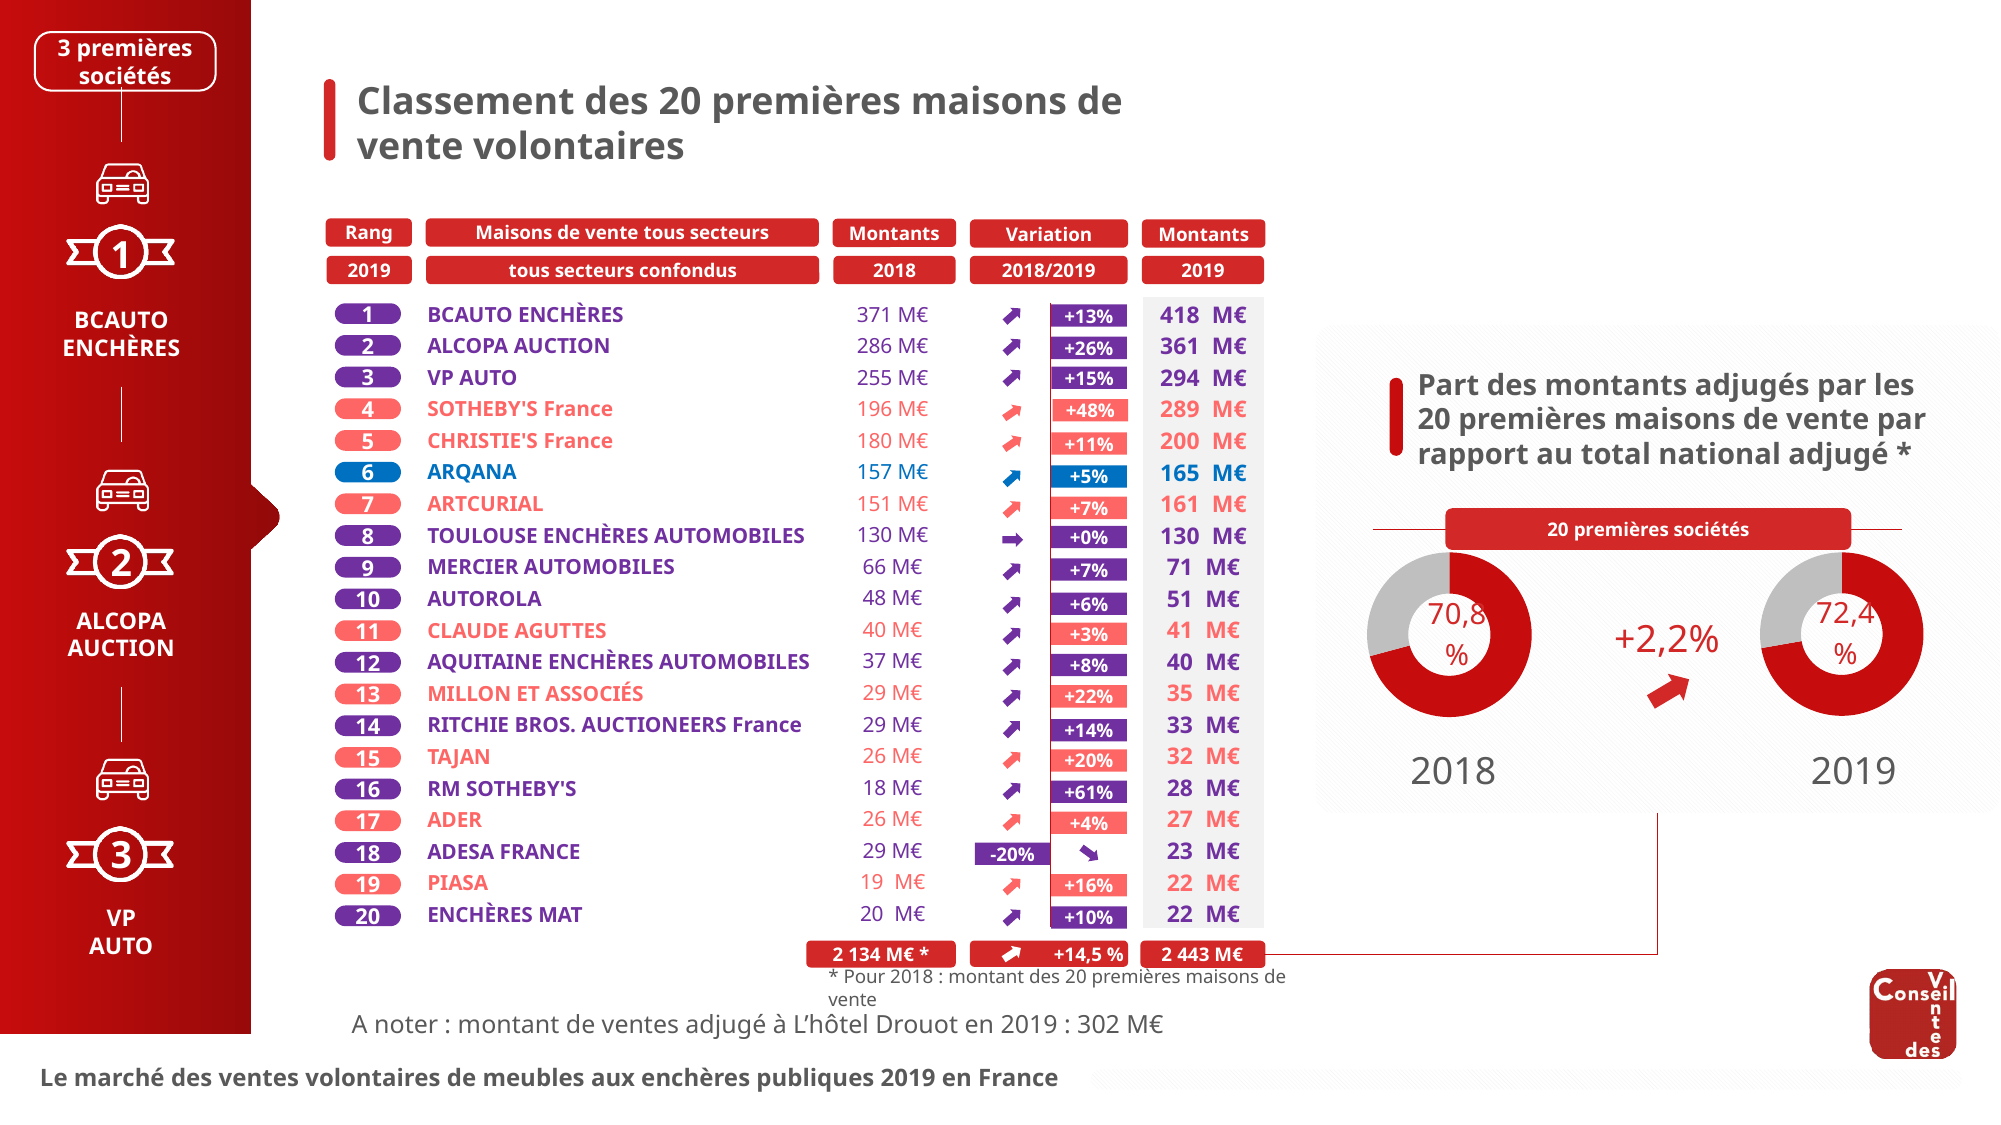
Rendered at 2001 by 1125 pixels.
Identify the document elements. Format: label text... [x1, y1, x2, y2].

text_box 8 [333, 524, 403, 547]
table_cell AUTOROLA [426, 582, 829, 613]
table_cell ALCOPA AUCTION [426, 329, 829, 361]
table_cell 66 M€ [831, 550, 954, 581]
table_cell PIASA [426, 866, 829, 898]
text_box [1372, 508, 1902, 550]
picture [96, 463, 149, 517]
text_box [0, 0, 281, 1036]
text_box [1001, 469, 1022, 489]
picture [65, 826, 175, 882]
text_box [1314, 323, 2000, 814]
chart [1310, 548, 1589, 758]
table_cell 151 M€ [831, 487, 954, 518]
text_box Montants [1140, 218, 1267, 249]
text_box Variation [968, 218, 1130, 249]
text_box +7% [1051, 557, 1128, 582]
table_cell 161 M€ [1143, 487, 1264, 518]
text_box 3 premières sociétés [33, 31, 217, 92]
table_cell ADESA FRANCE [426, 835, 829, 866]
text_box +26% [1051, 336, 1128, 360]
text_box [1001, 500, 1022, 520]
text_box 1 [333, 302, 403, 326]
text_box 18 [333, 841, 403, 864]
text_box [1869, 968, 1957, 1059]
table_cell RM SOTHEBY'S [426, 771, 829, 803]
text_box +13% [1051, 303, 1128, 328]
text_box [1000, 433, 1023, 454]
table_cell TAJAN [426, 740, 829, 771]
text_box [1001, 908, 1022, 928]
text_box +14,5 % [968, 939, 1130, 957]
text_box [1645, 672, 1691, 711]
picture [65, 224, 175, 279]
table_cell 361 M€ [1143, 329, 1264, 360]
text_box [1001, 626, 1022, 647]
text_box 14 [333, 714, 403, 738]
text_box +4% [1051, 811, 1128, 835]
table_cell MERCIER AUTOMOBILES [426, 550, 829, 582]
picture [65, 534, 175, 589]
text_box 16 [333, 777, 403, 801]
table_cell 71 M€ [1143, 550, 1264, 581]
table_cell 294 M€ [1143, 360, 1264, 392]
text_box [1388, 375, 1404, 458]
text_box +0% [1051, 525, 1128, 549]
text_box [1001, 688, 1022, 709]
table_cell 51 M€ [1143, 581, 1264, 613]
table_cell 28 M€ [1143, 770, 1264, 802]
text_box A noter : montant de ventes adjugé à L’hôtel Drouot en 2019 : 302 M€ [336, 1001, 1181, 1047]
table_cell 22 M€ [1143, 865, 1264, 897]
table_cell ENCHÈRES MAT [426, 898, 829, 929]
table_cell TOULOUSE ENCHÈRES AUTOMOBILES [426, 519, 829, 550]
text_box 2 134 M€ * [805, 939, 957, 969]
text_box +2,2% [1599, 607, 1702, 668]
chart [1702, 548, 1981, 758]
table_cell 22 M€ [1143, 897, 1264, 928]
table_header 371 M€ [831, 297, 954, 329]
text_box [1001, 306, 1022, 327]
text_box 12 [333, 650, 403, 674]
table_cell 29 M€ [831, 676, 954, 707]
text_box [1001, 720, 1022, 740]
table_cell ARTCURIAL [426, 487, 829, 519]
table_cell RITCHIE BROS. AUCTIONEERS France [426, 708, 829, 740]
table_cell ADER [426, 803, 829, 835]
text_box [1001, 529, 1025, 550]
table_cell 157 M€ [831, 455, 954, 487]
text_box 2018 [832, 254, 957, 286]
text_box VP AUTO [67, 896, 176, 966]
table_cell 180 M€ [831, 424, 954, 455]
text_box 19 [333, 872, 403, 896]
table_cell CHRISTIE'S France [426, 424, 829, 455]
text_box 13 [333, 682, 403, 706]
text_box -20% [974, 842, 1050, 866]
table_cell 255 M€ [831, 360, 954, 392]
table_cell 196 M€ [831, 392, 954, 424]
text_box Part des montants adjugés par les 20 premières maisons de vente par rapport au total national adjugé * [1402, 358, 1947, 478]
table_cell 200 M€ [1143, 424, 1264, 455]
text_box Rang [324, 217, 414, 248]
text_box ALCOPA AUCTION [48, 598, 195, 669]
text_box 11 [333, 619, 403, 642]
text_box [322, 77, 337, 162]
text_box [1001, 562, 1022, 582]
text_box 1 [95, 279, 147, 284]
text_box * Pour 2018 : montant des 20 premières maisons de vente [813, 957, 1346, 1017]
text_box [1077, 843, 1100, 863]
table_cell 130 M€ [1143, 518, 1264, 550]
text_box [1001, 595, 1022, 616]
text_box +48% [1052, 398, 1129, 422]
table_cell 289 M€ [1143, 392, 1264, 424]
text_box Montants [831, 217, 958, 249]
text_box [1001, 877, 1022, 897]
text_box 2018 [1350, 758, 1557, 788]
table_cell 27 M€ [1143, 802, 1264, 834]
text_box +11% [1051, 431, 1128, 456]
text_box +3% [1051, 621, 1128, 646]
table_cell VP AUTO [426, 361, 829, 392]
table_cell 41 M€ [1143, 613, 1264, 644]
text_box 2 443 M€ [1139, 939, 1266, 957]
table_cell ARQANA [426, 455, 829, 487]
table_cell 286 M€ [831, 329, 954, 360]
text_box [1001, 812, 1022, 833]
text_box +15% [1051, 366, 1128, 390]
text_box 5 [333, 429, 403, 452]
table_cell 40 M€ [831, 613, 954, 644]
text_box +10% [1050, 905, 1128, 930]
text_box +16% [1051, 873, 1128, 897]
table_cell 26 M€ [831, 802, 954, 834]
table_cell 23 M€ [1143, 834, 1264, 865]
text_box 7 [333, 492, 403, 516]
table_header BCAUTO ENCHÈRES [426, 297, 829, 329]
text_box +14% [1051, 718, 1128, 743]
table_cell CLAUDE AGUTTES [426, 613, 829, 645]
table_cell 48 M€ [831, 581, 954, 613]
text_box 4 [333, 397, 403, 421]
table_cell 33 M€ [1143, 707, 1264, 739]
text_box +8% [1051, 653, 1128, 677]
table_cell 26 M€ [831, 739, 954, 770]
text_box +22% [1051, 684, 1128, 709]
table_cell 32 M€ [1143, 739, 1264, 770]
table_cell 37 M€ [831, 644, 954, 676]
table_cell 130 M€ [831, 518, 954, 550]
table_cell 29 M€ [831, 707, 954, 739]
text_box 6 [333, 460, 403, 484]
table_cell MILLON ET ASSOCIÉS [426, 677, 829, 708]
table_header 418 M€ [1143, 297, 1264, 329]
text_box [1000, 944, 1023, 957]
text_box +6% [1051, 592, 1128, 616]
text_box BCAUTO ENCHÈRES [42, 298, 201, 369]
text_box +61% [1051, 780, 1128, 804]
text_box [1001, 368, 1022, 389]
text_box +7% [1051, 496, 1128, 520]
text_box [1001, 657, 1022, 678]
picture [96, 752, 149, 806]
text_box +5% [1051, 464, 1128, 489]
table_cell 35 M€ [1143, 676, 1264, 707]
text_box Classement des 20 premières maisons de vente volontaires [342, 70, 1186, 170]
picture [96, 157, 149, 210]
text_box [1000, 403, 1023, 423]
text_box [1264, 812, 1658, 955]
table_cell 20 M€ [831, 897, 954, 928]
table_cell AQUITAINE ENCHÈRES AUTOMOBILES [426, 645, 829, 677]
table_cell 19 M€ [831, 865, 954, 897]
text_box 2019 [325, 254, 413, 286]
table_cell SOTHEBY'S France [426, 392, 829, 424]
text_box 9 [333, 555, 403, 579]
text_box 2 [333, 333, 403, 357]
table_cell 165 M€ [1143, 455, 1264, 487]
text_box 2018/2019 [968, 254, 1129, 286]
text_box tous secteurs confondus [425, 254, 821, 286]
text_box 3 [333, 365, 403, 389]
text_box 20 [333, 904, 403, 928]
text_box 2019 [1751, 758, 1957, 788]
text_box 17 [333, 809, 403, 833]
text_box +20% [1051, 748, 1128, 773]
table_cell 18 M€ [831, 770, 954, 802]
text_box Maisons de vente tous secteurs [424, 217, 820, 248]
text_box [1001, 750, 1022, 771]
text_box [1001, 337, 1022, 358]
text_box 15 [333, 746, 403, 769]
table_cell 29 M€ [831, 834, 954, 865]
text_box 10 [333, 587, 403, 611]
table_cell 40 M€ [1143, 644, 1264, 676]
text_box [1001, 781, 1022, 802]
text_box 2019 [1140, 254, 1266, 286]
